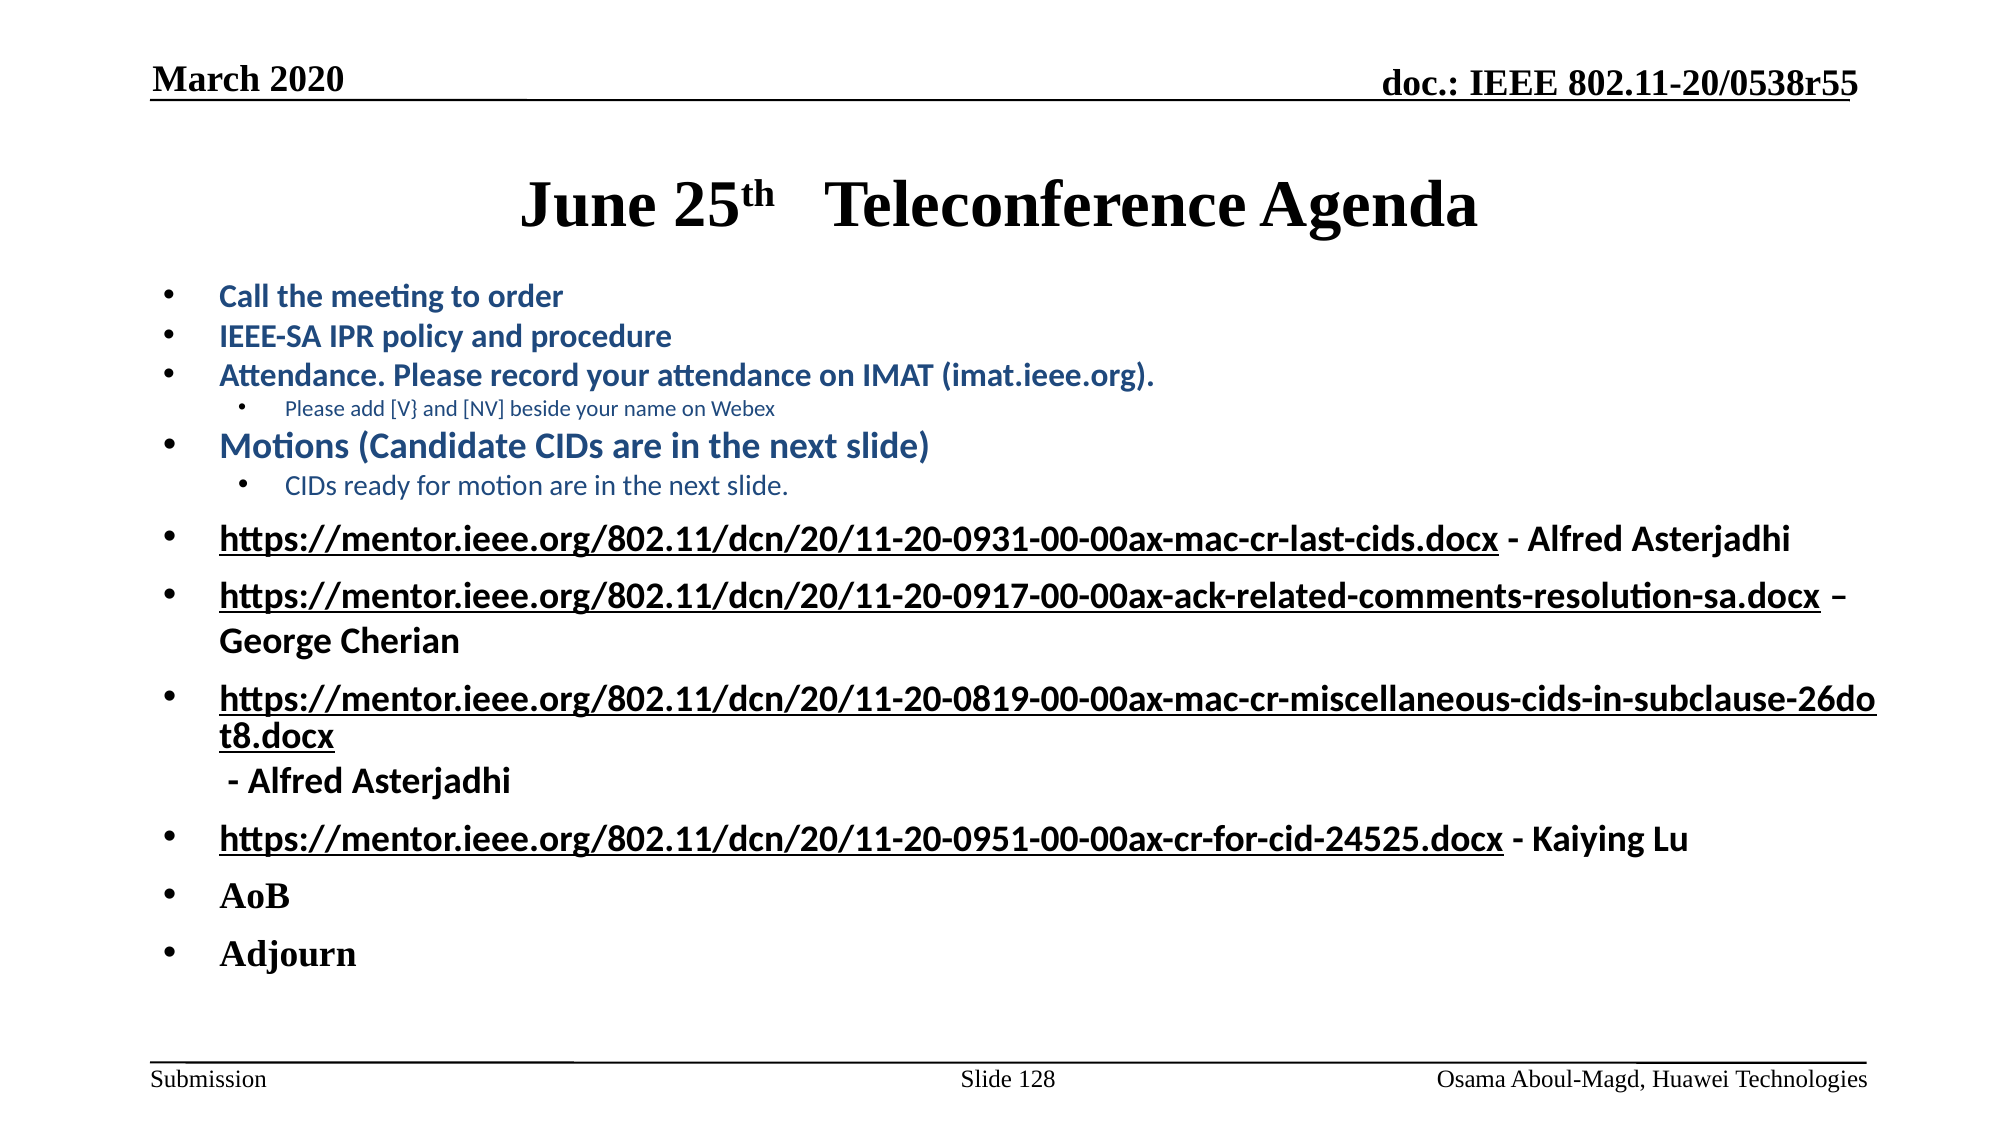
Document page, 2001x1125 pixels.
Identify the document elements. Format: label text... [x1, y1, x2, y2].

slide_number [152, 54, 563, 100]
slide_number Slide 128 [950, 1061, 1067, 1123]
title June 25th Teleconference Agenda [149, 112, 1850, 265]
footer Osama Aboul-Magd, Huawei Technologies [1171, 1061, 1869, 1093]
list Call the meeting to order IEEE-SA IPR policy and procedure Attendance. Please record your attendance on IMAT (imat.ieee.org). Please add [V} and [NV] beside your name on Webex Motions (Candidate CIDs are in the next slide) CIDs ready for motion are in the next slide. https://mentor.ieee.org/802.11/dcn/20/11-20-0931-00-00ax-mac-cr-last-cids.docx - Alfred Asterjadhi https://mentor.ieee.org/802.11/dcn/20/11-20-0917-00-00ax-ack-related-comments-resolution-sa.docx – George Cherian https://mentor.ieee.org/802.11/dcn/20/11-20-0819-00-00ax-mac-cr-miscellaneous-cids-in-subclause-26dot8.docx - Alfred Asterjadhi https://mentor.ieee.org/802.11/dcn/20/11-20-0951-00-00ax-cr-for-cid-24525.docx - Kaiying Lu AoB Adjourn [147, 265, 1900, 1017]
